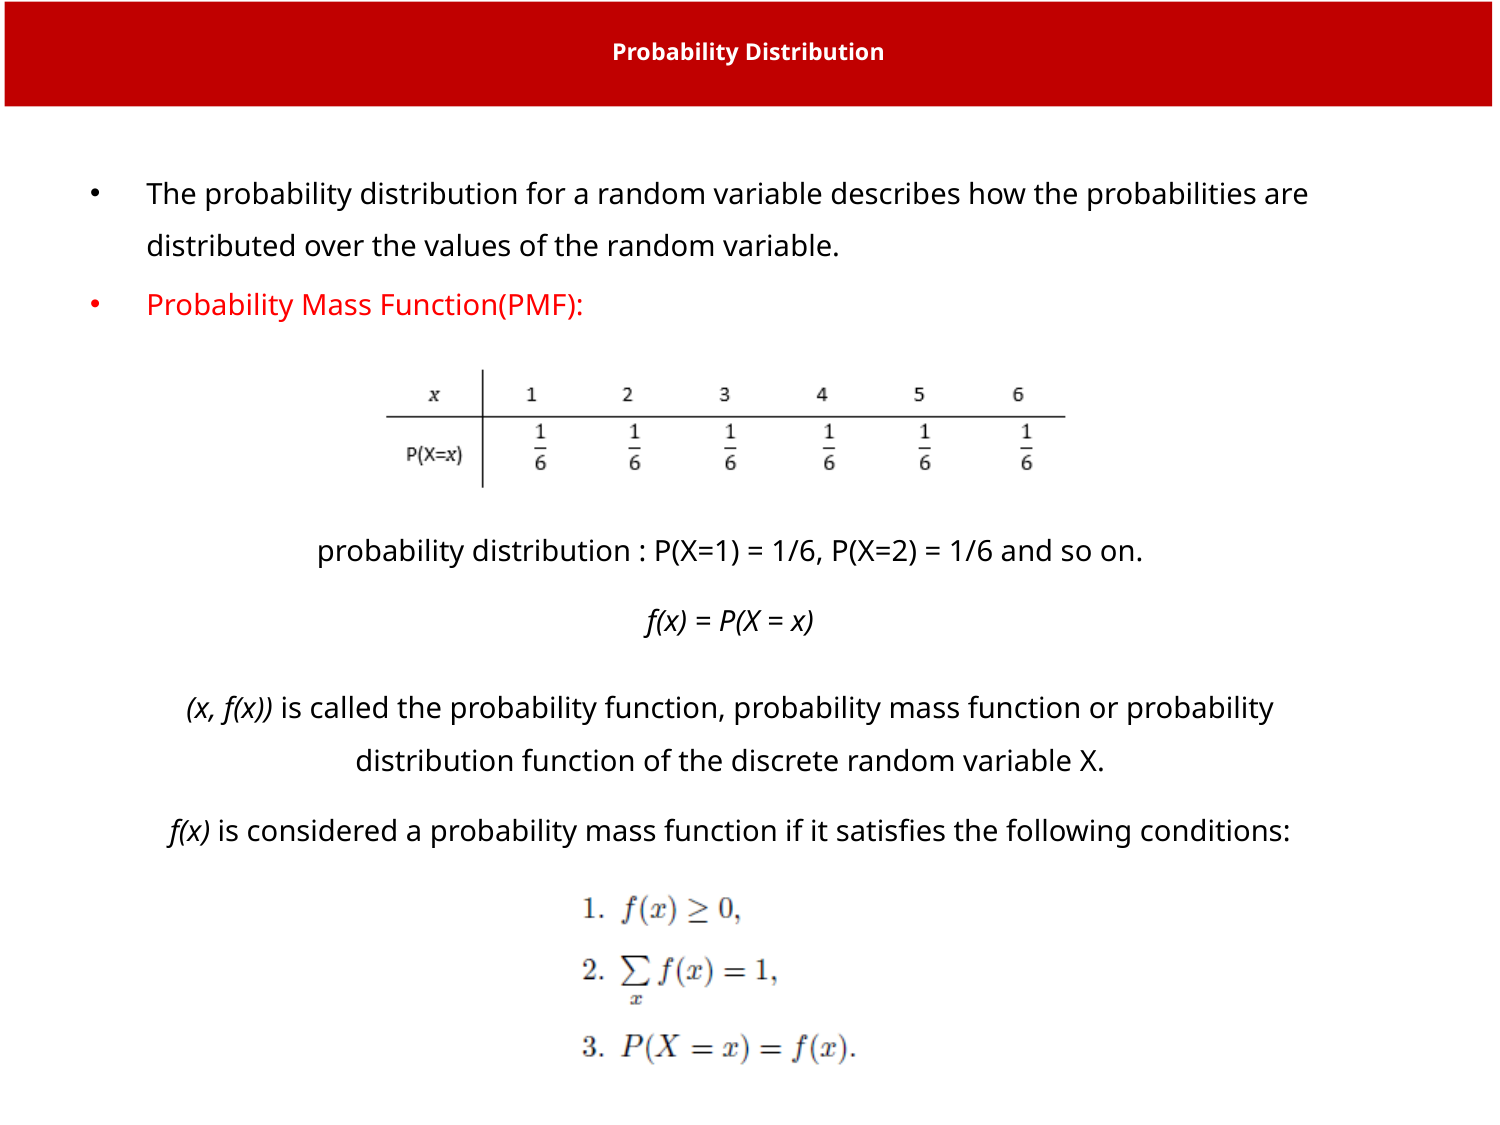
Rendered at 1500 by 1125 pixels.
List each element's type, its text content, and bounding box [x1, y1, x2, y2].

title Probability Distribution [4, 1, 1493, 107]
picture [554, 874, 907, 1071]
text_box probability distribution : P(X=1) = 1/6, P(X=2) = 1/6 and so on. f(x) = P(X = x) (x, f(x)) is called the probability function, probability mass function or probability distribution function of the discrete random variable X. f(x) is considered a probability mass function if it satisfies the following conditions: [110, 524, 1350, 925]
picture [379, 363, 1088, 492]
list The probability distribution for a random variable describes how the probabilities are distributed over the values of the random variable. Probability Mass Function(PMF): [75, 149, 1425, 1063]
